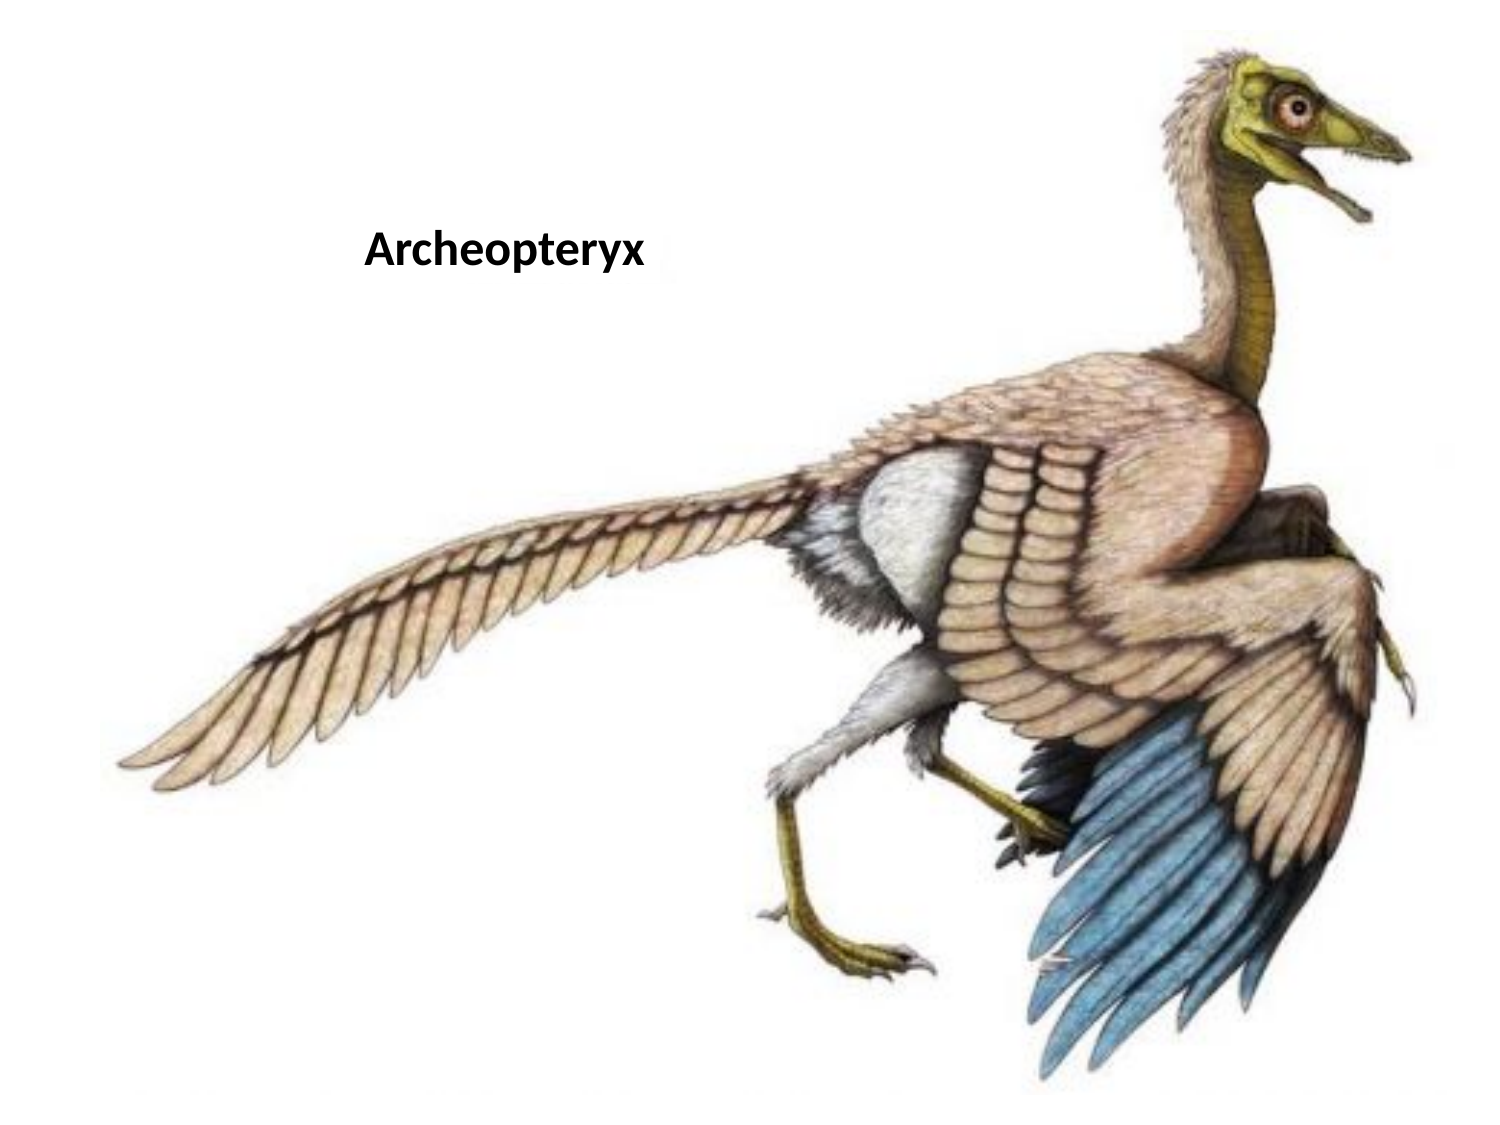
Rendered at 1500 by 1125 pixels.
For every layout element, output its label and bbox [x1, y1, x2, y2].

picture [100, 30, 1455, 1095]
